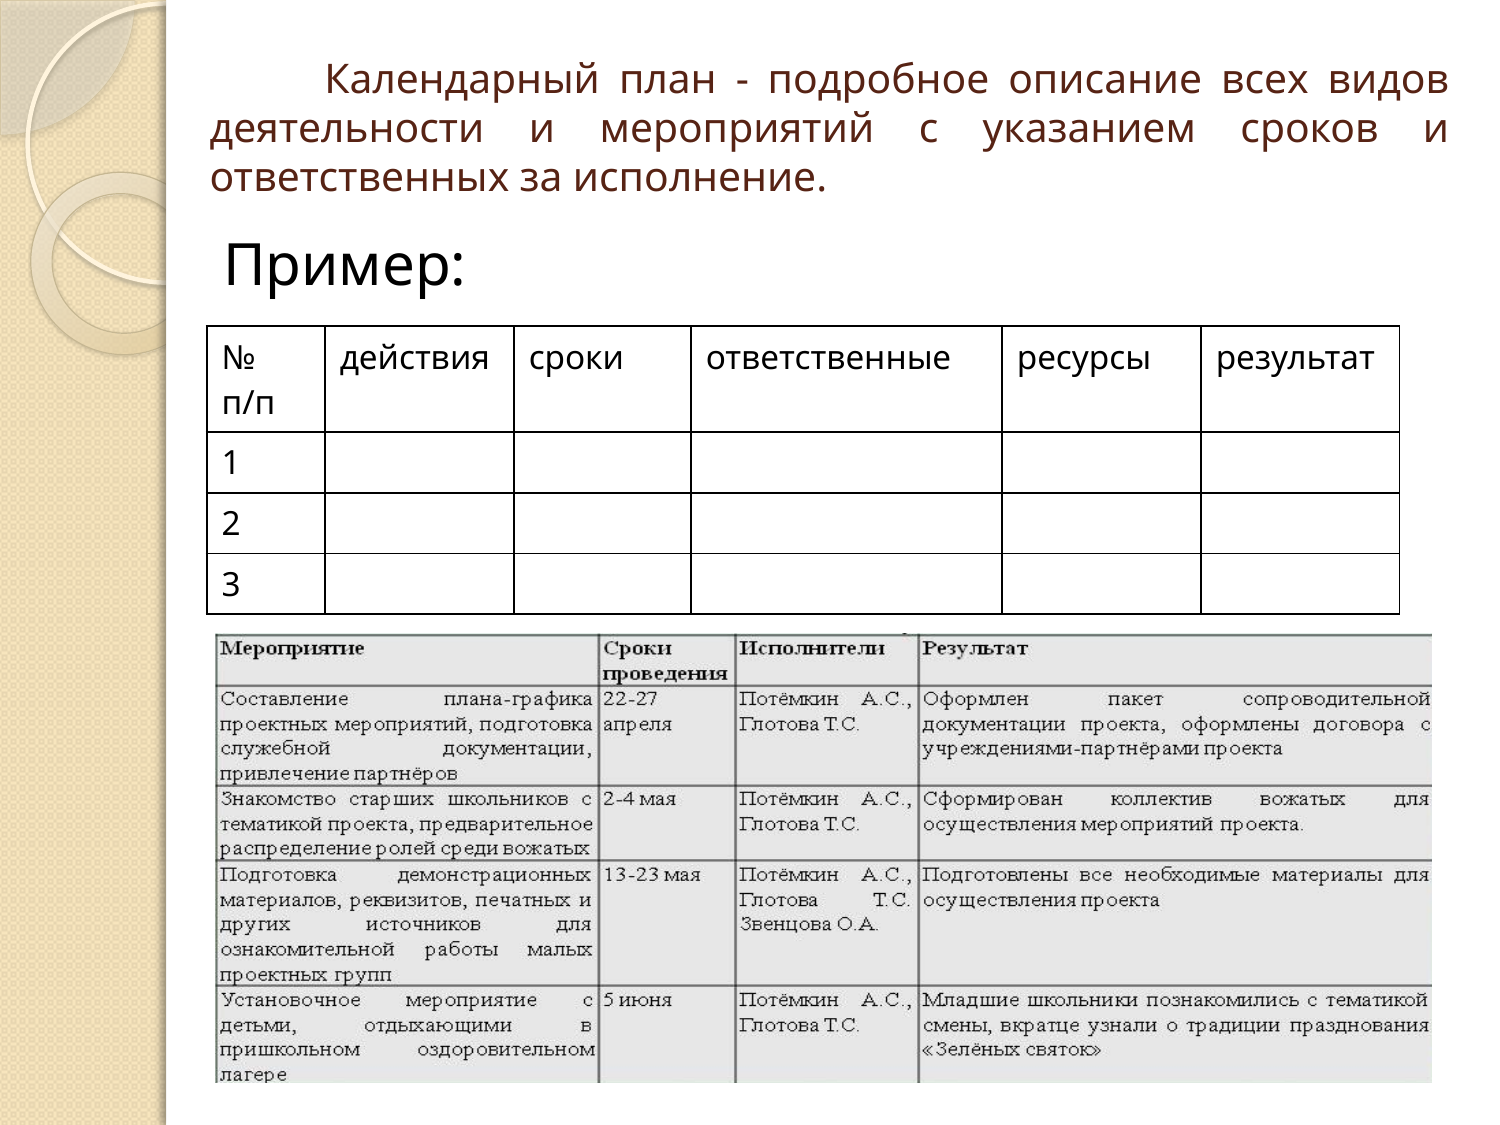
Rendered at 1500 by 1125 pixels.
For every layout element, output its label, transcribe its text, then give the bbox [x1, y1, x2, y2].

table_cell [1202, 433, 1399, 492]
table_cell [1003, 433, 1200, 492]
table_cell [326, 554, 513, 613]
picture [214, 633, 1433, 1083]
table_cell [326, 433, 513, 492]
table_cell 3 [208, 554, 324, 613]
table_cell [692, 554, 1001, 613]
table_header действия [326, 327, 513, 431]
table_cell [515, 433, 690, 492]
table_header ответственные [692, 327, 1001, 431]
table_cell [692, 494, 1001, 553]
table_header ресурсы [1003, 327, 1200, 431]
table_cell 2 [208, 494, 324, 553]
table_cell [326, 494, 513, 553]
table_cell [515, 554, 690, 613]
list Пример: [194, 219, 1466, 1094]
table_cell [1003, 554, 1200, 613]
table_cell [515, 494, 690, 553]
table_header сроки [515, 327, 690, 431]
table_header № п/п [208, 327, 324, 431]
table_cell [692, 433, 1001, 492]
table_cell [1202, 554, 1399, 613]
table_cell 1 [208, 433, 324, 492]
title Календарный план - подробное описание всех видов деятельности и мероприятий с указанием сроков и ответственных за исполнение. [194, 45, 1466, 209]
table_cell [1003, 494, 1200, 553]
table_header результат [1202, 327, 1399, 431]
table_cell [1202, 494, 1399, 553]
